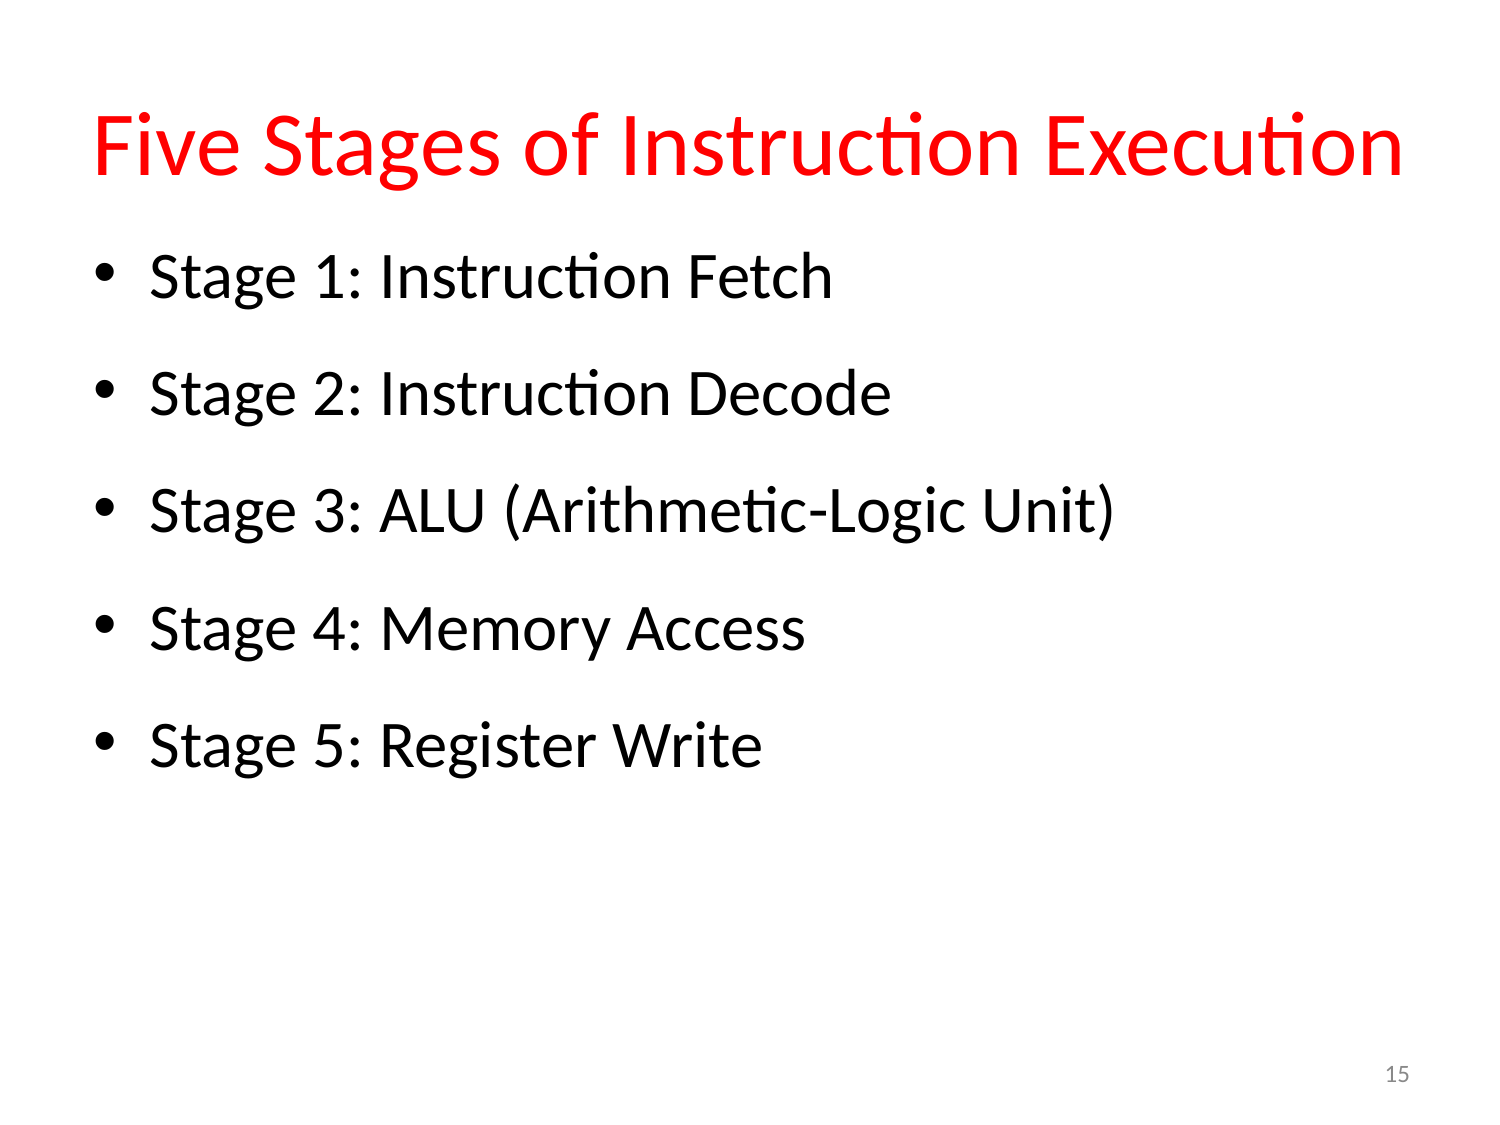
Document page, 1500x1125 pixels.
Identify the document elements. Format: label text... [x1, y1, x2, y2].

title Five Stages of Instruction Execution [75, 45, 1425, 233]
list Stage 1: Instruction Fetch Stage 2: Instruction Decode Stage 3: ALU (Arithmetic-Logic Unit) Stage 4: Memory Access Stage 5: Register Write [78, 200, 1429, 943]
slide_number 15 [1074, 1042, 1425, 1103]
